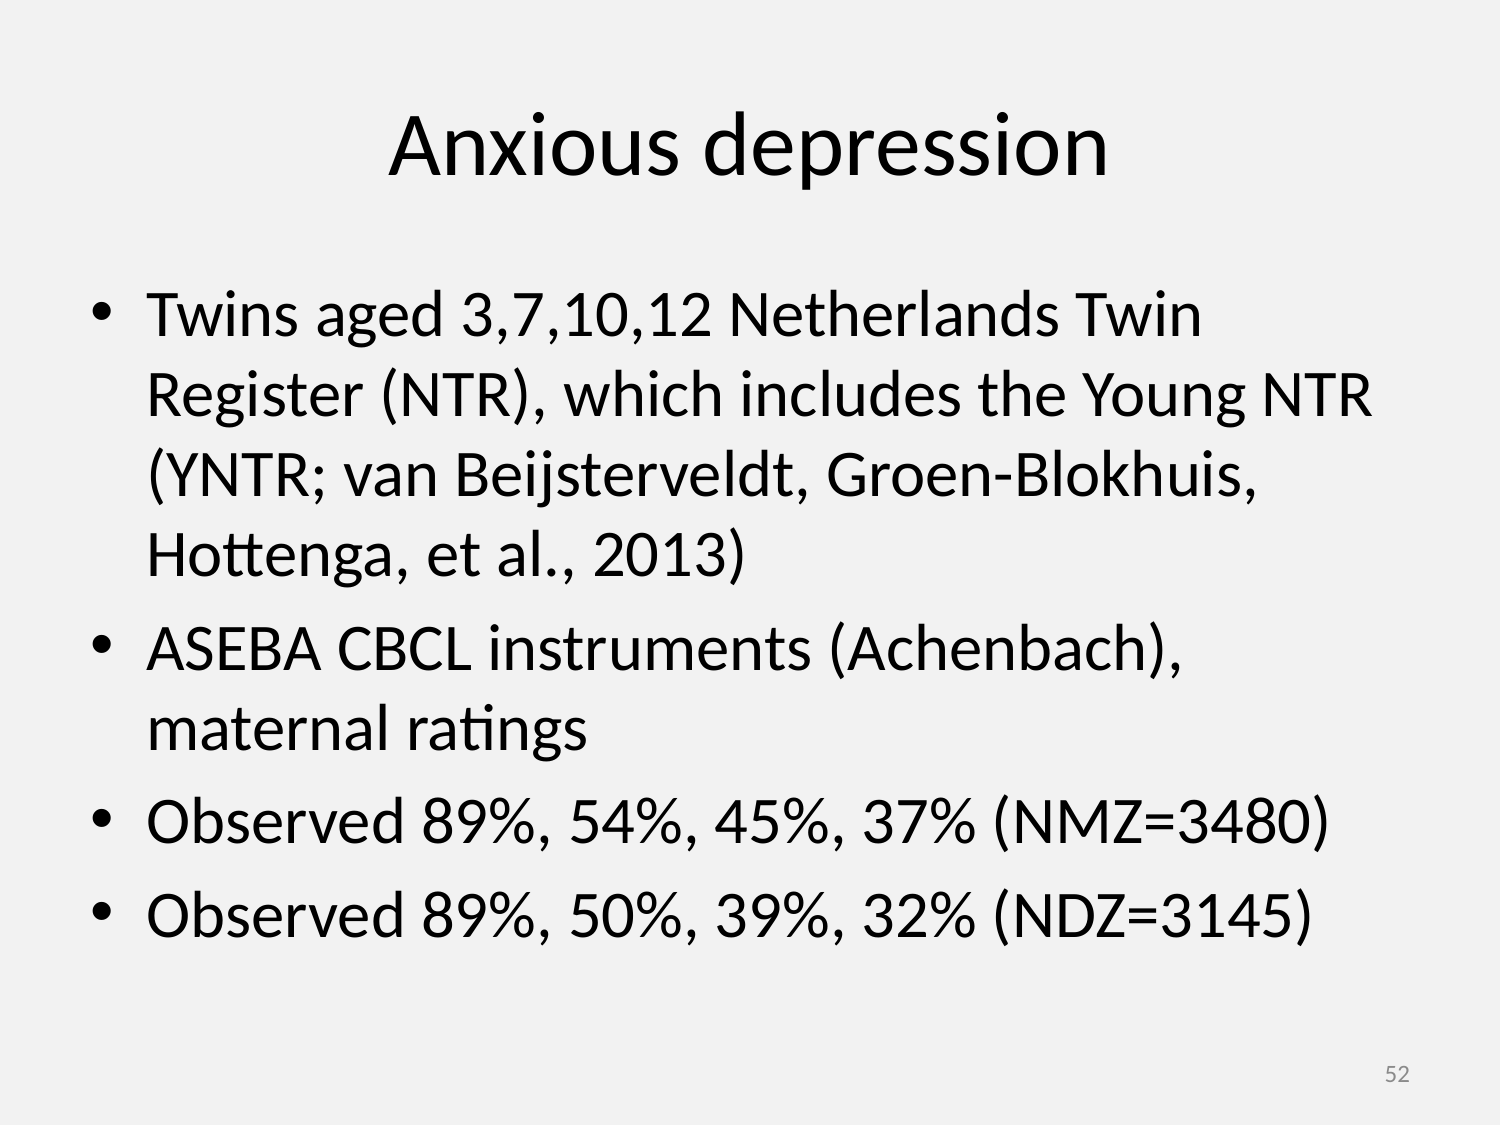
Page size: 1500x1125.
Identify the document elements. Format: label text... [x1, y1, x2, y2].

title Anxious depression [75, 45, 1425, 233]
slide_number 52 [1074, 1042, 1425, 1103]
list Twins aged 3,7,10,12 Netherlands Twin Register (NTR), which includes the Young NTR (YNTR; van Beijsterveldt, Groen-Blokhuis, Hottenga, et al., 2013) ASEBA CBCL instruments (Achenbach), maternal ratings Observed 89%, 54%, 45%, 37% (NMZ=3480) Observed 89%, 50%, 39%, 32% (NDZ=3145) [75, 262, 1425, 1005]
